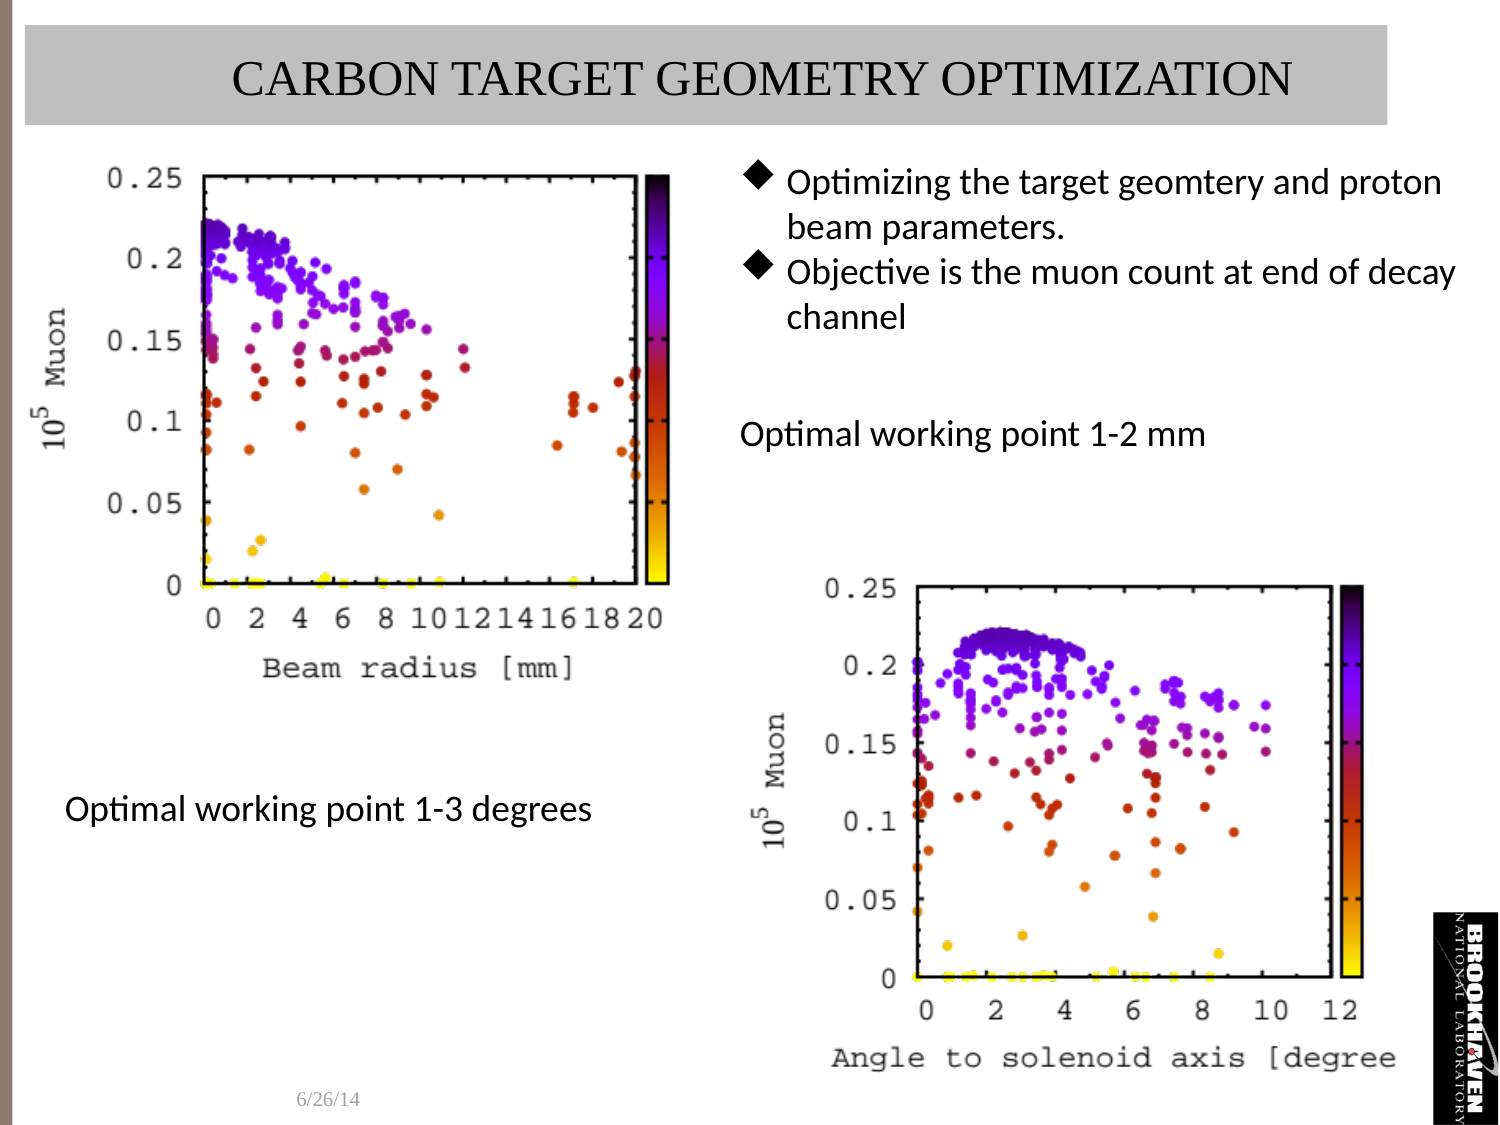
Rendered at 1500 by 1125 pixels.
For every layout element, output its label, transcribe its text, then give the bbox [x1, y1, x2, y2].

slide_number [150, 1077, 375, 1116]
title CARBON TARGET GEOMETRY OPTIMIZATION [137, 25, 1400, 126]
picture [745, 549, 1401, 1076]
picture [1434, 913, 1499, 1124]
text_box Optimal working point 1-3 degrees [50, 776, 738, 837]
text_box Optimizing the target geomtery and proton beam parameters. Objective is the muon count at end of decay channel [725, 149, 1500, 345]
text_box Optimal working point 1-2 mm [725, 401, 1363, 462]
picture [24, 137, 688, 686]
